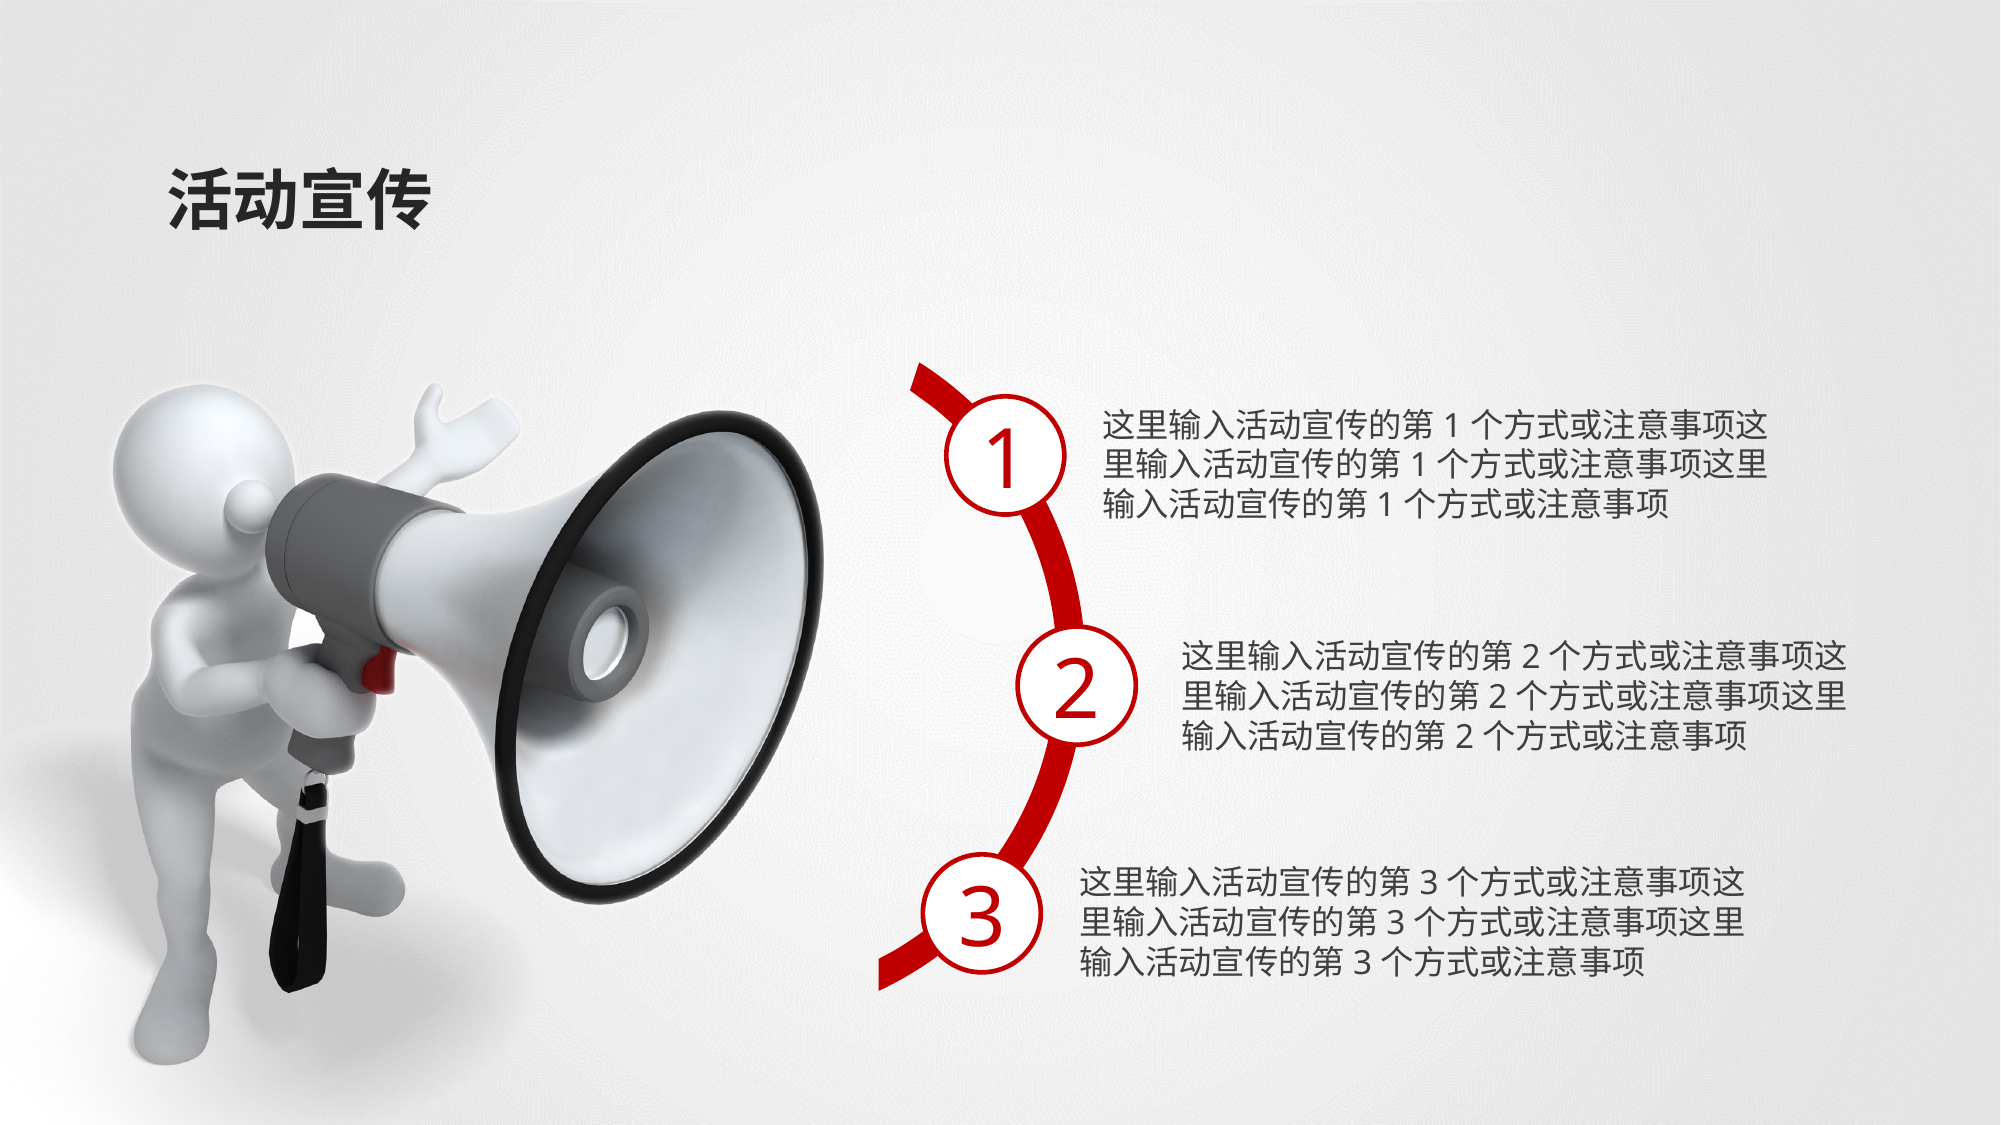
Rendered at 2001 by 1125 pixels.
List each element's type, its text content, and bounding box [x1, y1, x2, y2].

text_box [996, 738, 1077, 870]
text_box 2 [1017, 626, 1136, 745]
picture [0, 0, 2001, 1125]
text_box 这里输入活动宣传的第3个方式或注意事项这里输入活动宣传的第3个方式或注意事项这里输入活动宣传的第3个方式或注意事项 [1064, 853, 1793, 989]
text_box 这里输入活动宣传的第2个方式或注意事项这里输入活动宣传的第2个方式或注意事项这里输入活动宣传的第2个方式或注意事项 [1166, 627, 1894, 763]
text_box 活动宣传 [151, 150, 832, 244]
text_box [1019, 500, 1084, 630]
text_box [910, 362, 974, 426]
text_box 1 [946, 396, 1065, 515]
text_box [883, 930, 940, 989]
text_box 这里输入活动宣传的第1个方式或注意事项这里输入活动宣传的第1个方式或注意事项这里输入活动宣传的第1个方式或注意事项 [1087, 396, 1816, 531]
text_box 3 [922, 854, 1041, 973]
